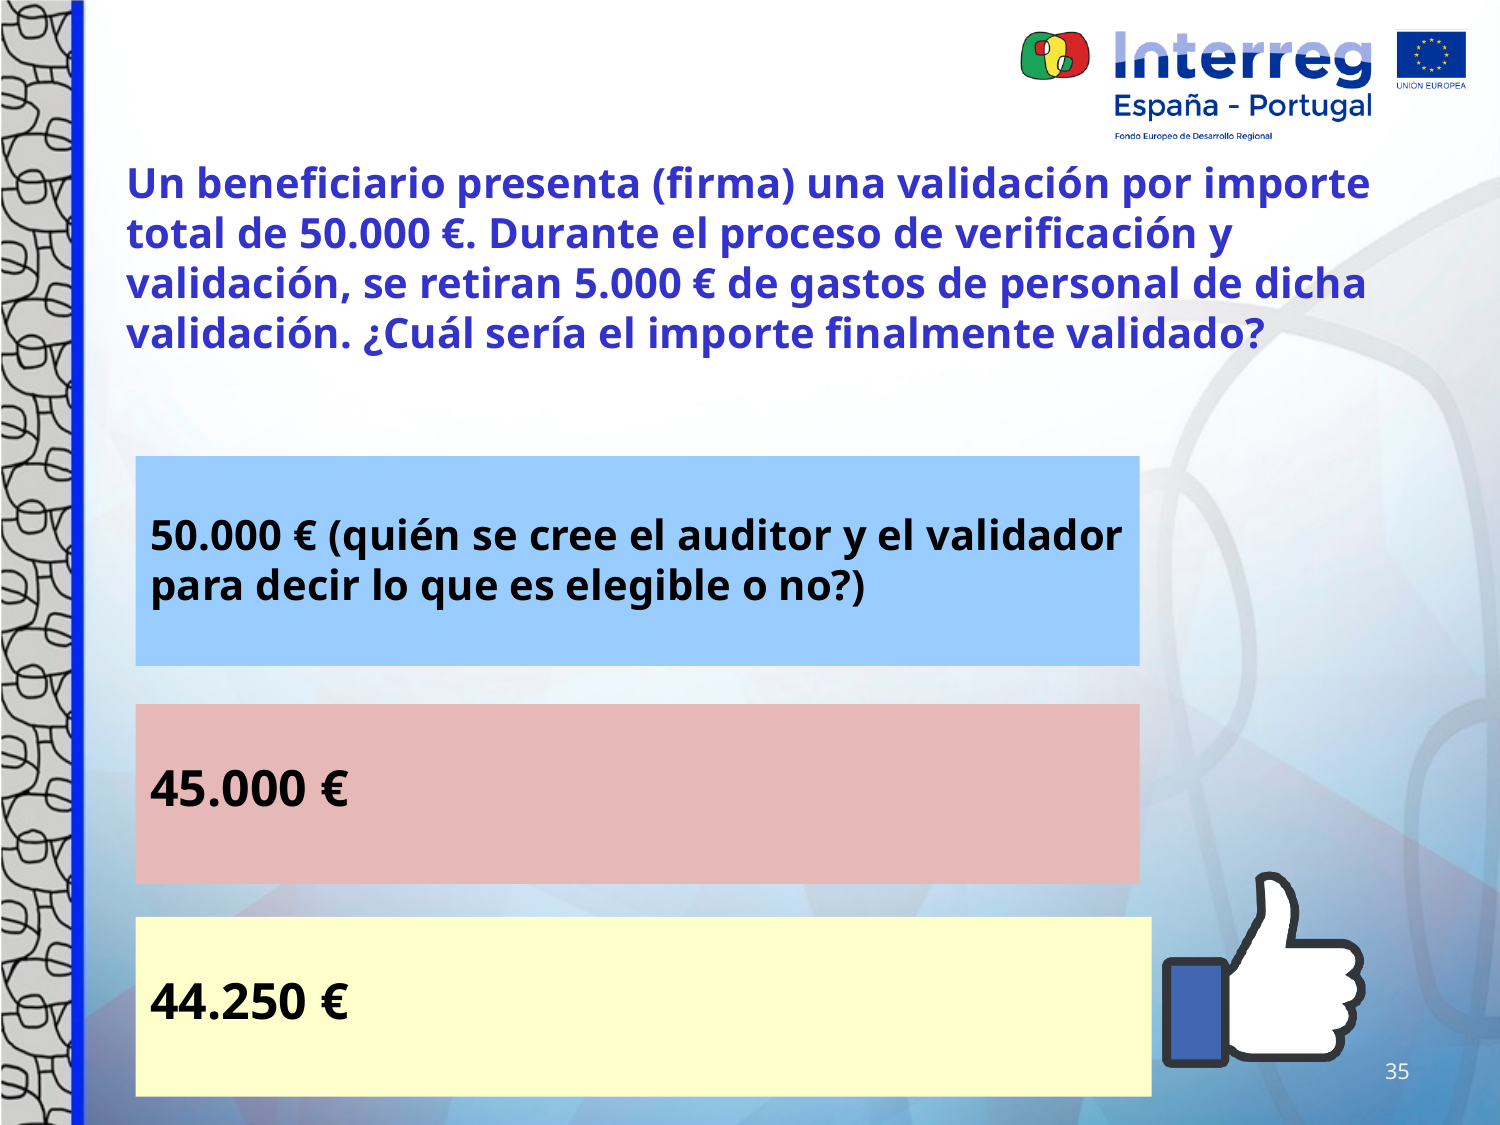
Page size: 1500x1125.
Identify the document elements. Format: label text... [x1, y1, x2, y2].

text_box 50.000 € (quién se cree el auditor y el validador para decir lo que es elegible o no?) [135, 456, 1140, 666]
text_box 45.000 € [135, 704, 1140, 884]
text_box 44.250 € [135, 916, 1022, 1097]
picture [0, 0, 1500, 1125]
text_box Un beneficiario presenta (firma) una validación por importe total de 50.000 €. Durante el proceso de verificación y validación, se retiran 5.000 € de gastos de personal de dicha validación. ¿Cuál sería el importe finalmente validado? [112, 149, 1447, 414]
